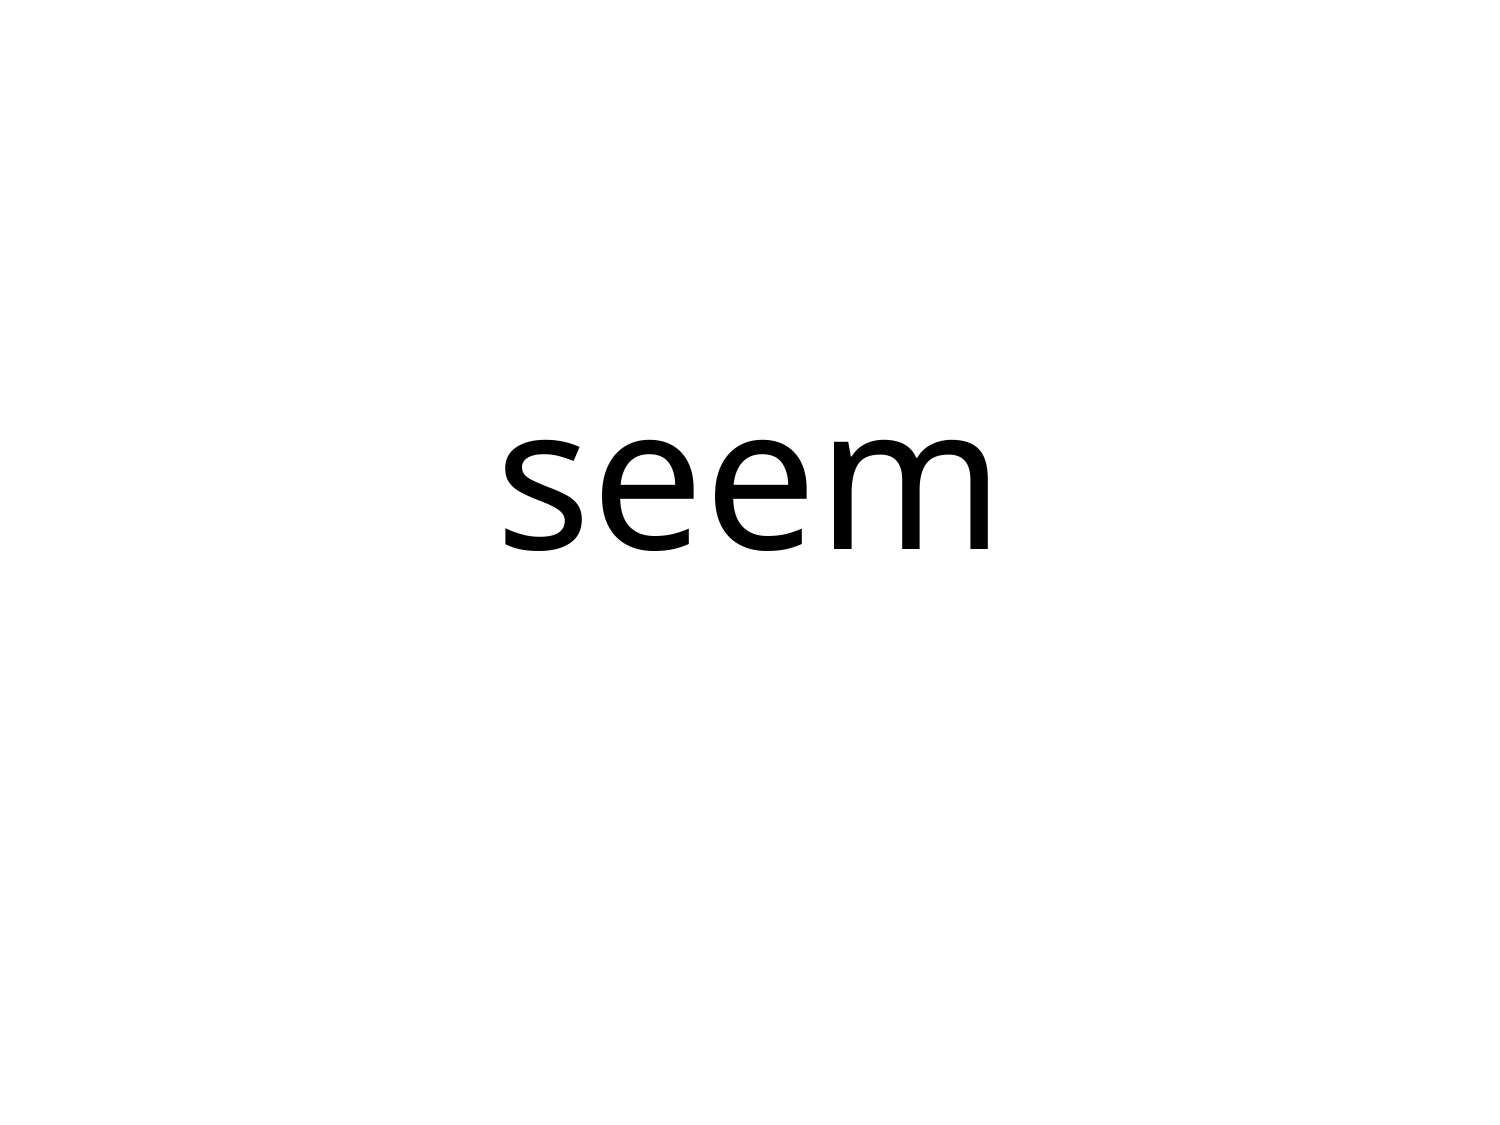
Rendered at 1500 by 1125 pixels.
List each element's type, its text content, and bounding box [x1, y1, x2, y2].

title seem [112, 349, 1388, 591]
